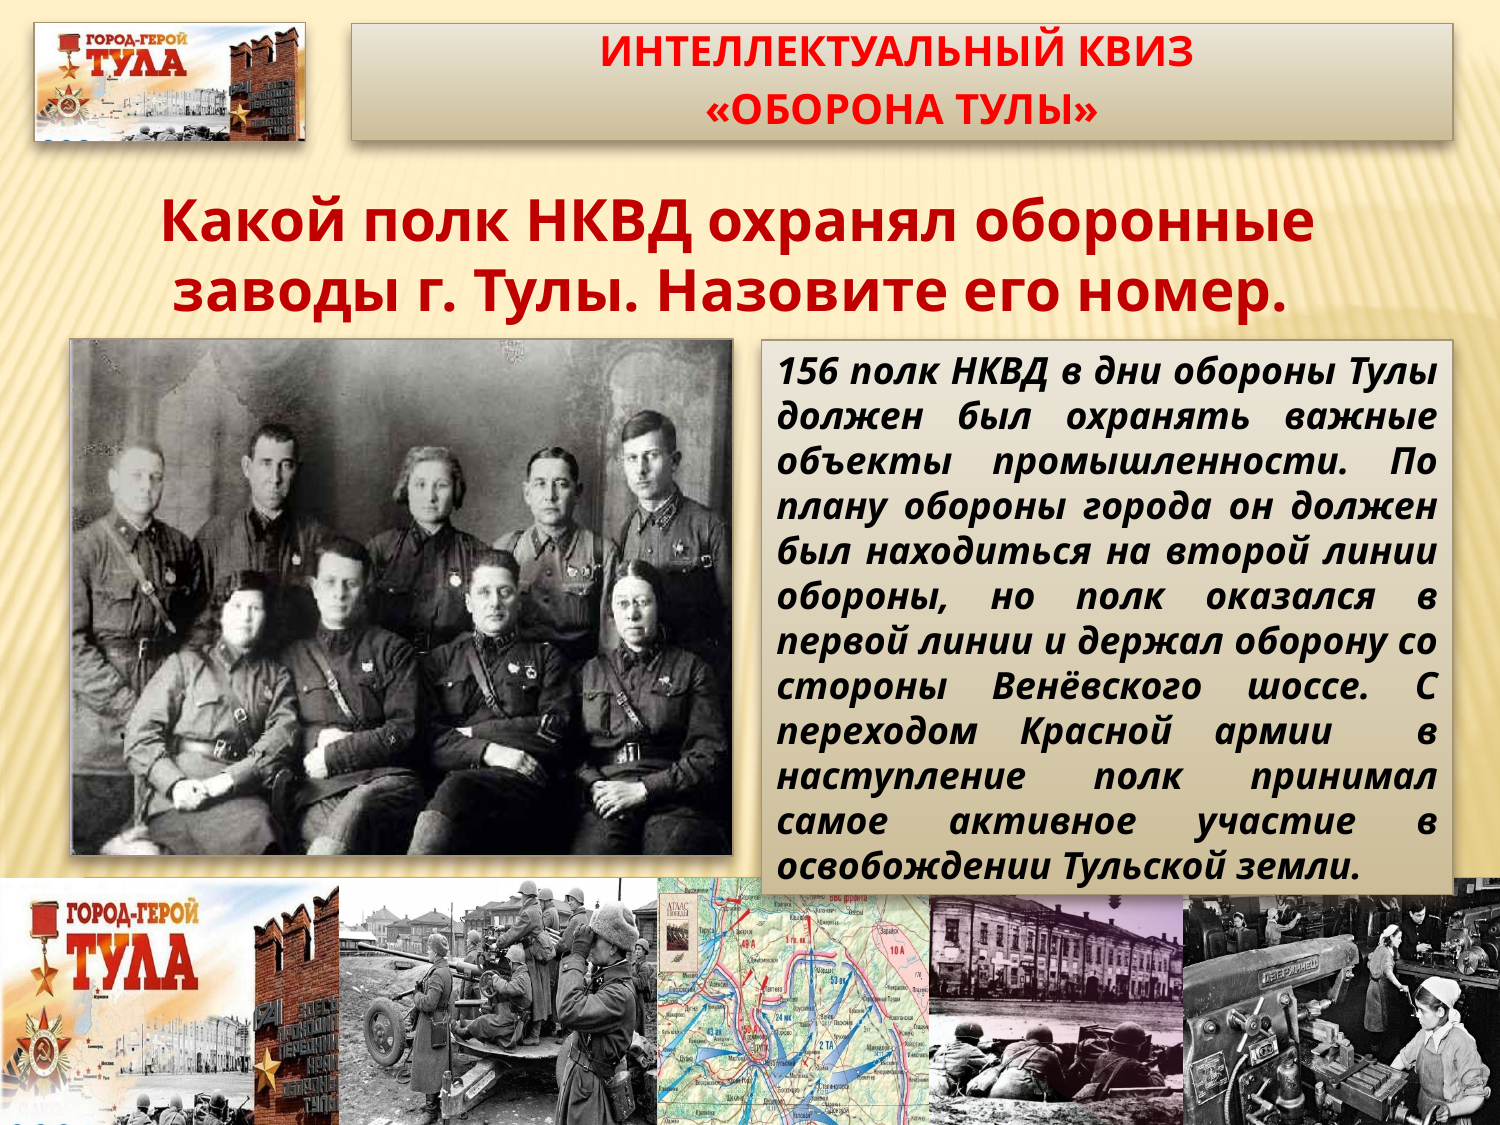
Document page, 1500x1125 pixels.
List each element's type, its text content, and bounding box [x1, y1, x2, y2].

text_box 156 полк НКВД в дни обороны Тулы должен был охранять важные объекты промышленности. По плану обороны города он должен был находиться на второй линии обороны, но полк оказался в первой линии и держал оборону со стороны Венёвского шоссе. С переходом Красной армии в наступление полк принимал самое активное участие в освобождении Тульской земли. [761, 339, 1454, 876]
picture [34, 23, 305, 141]
picture [0, 878, 657, 1125]
picture [69, 339, 733, 856]
picture [658, 878, 1500, 1125]
text_box ИНТЕЛЛЕКТУАЛЬНЫЙ КВИЗ «ОБОРОНА ТУЛЫ» [351, 23, 1454, 141]
text_box Какой полк НКВД охранял оборонные заводы г. Тулы. Назовите его номер. [35, 175, 1442, 331]
